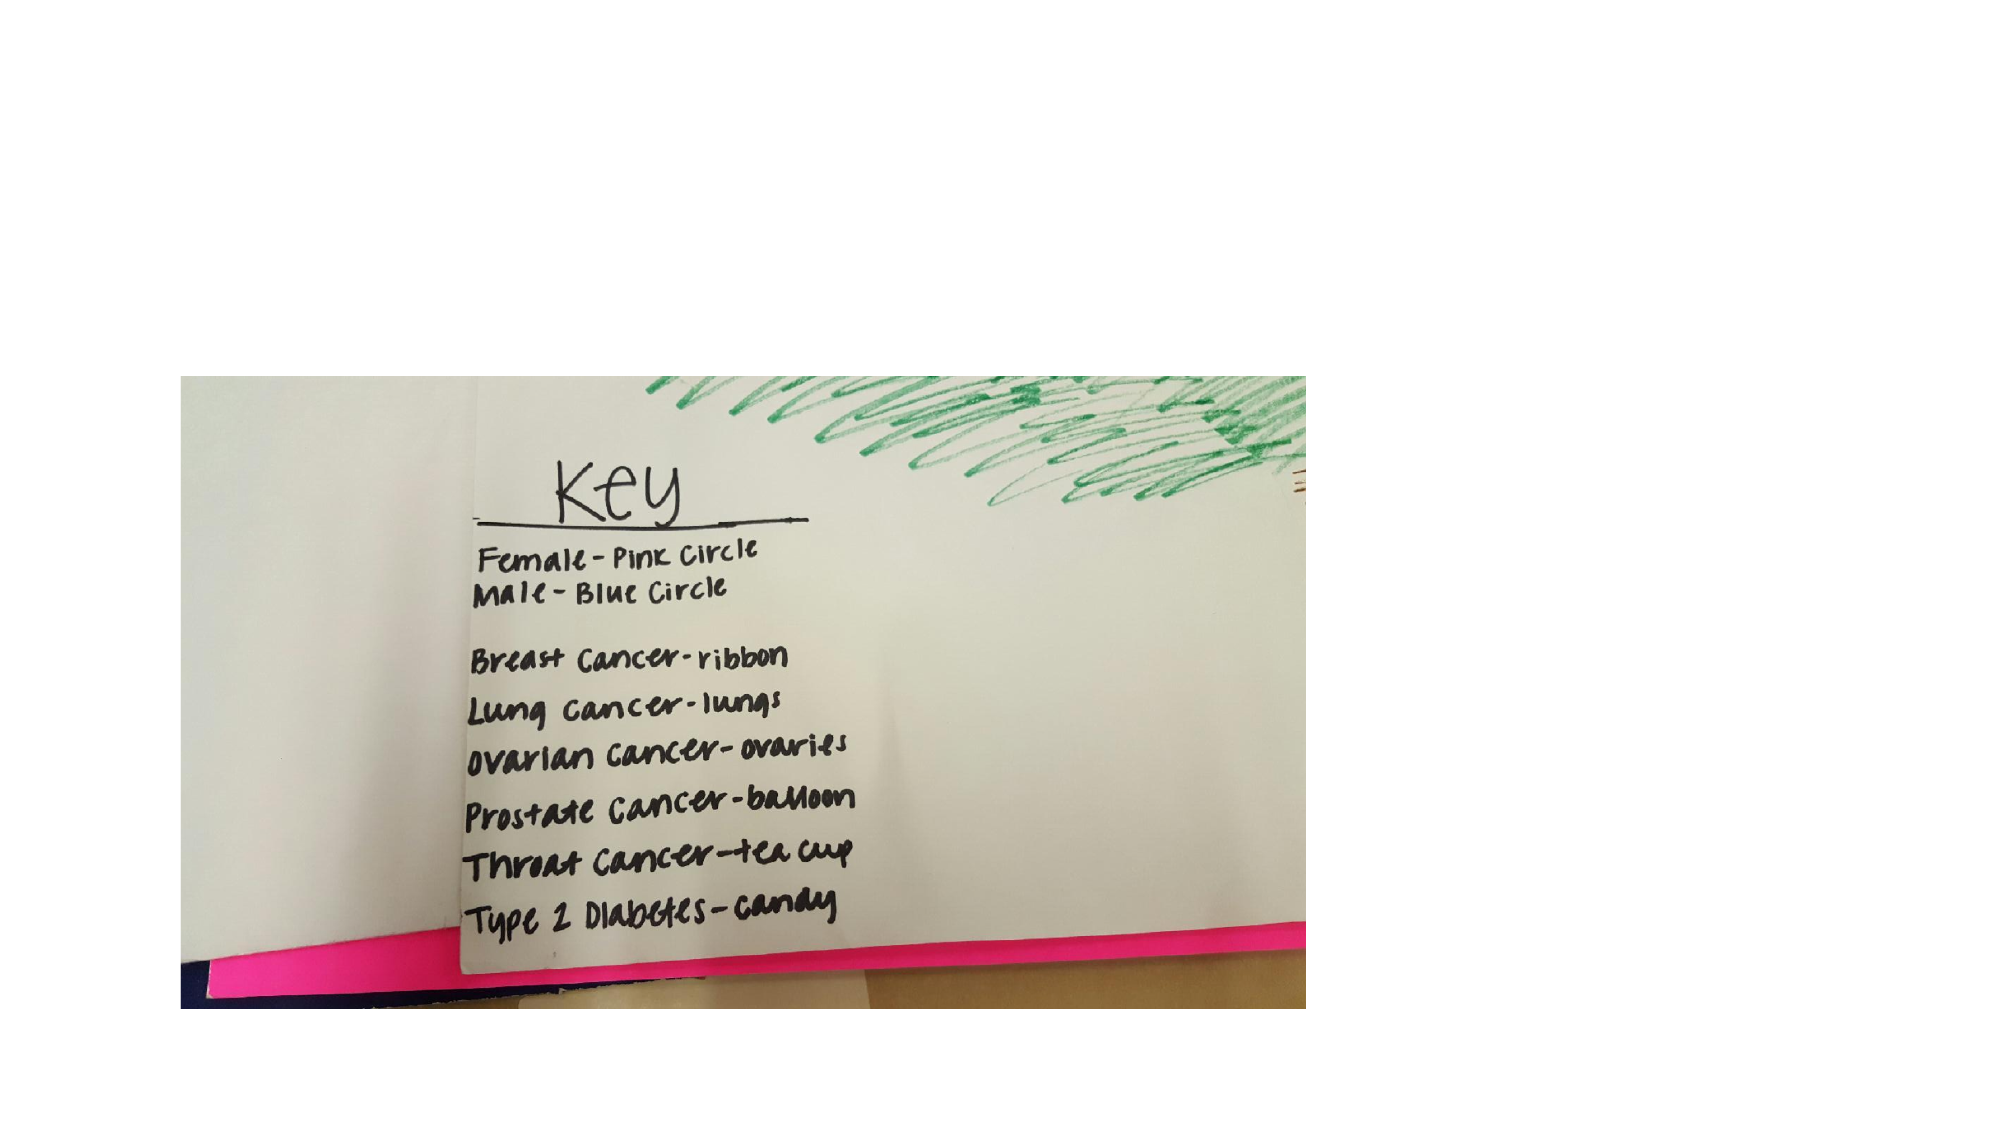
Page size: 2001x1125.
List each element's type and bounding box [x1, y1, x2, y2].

picture [182, 129, 1306, 1125]
